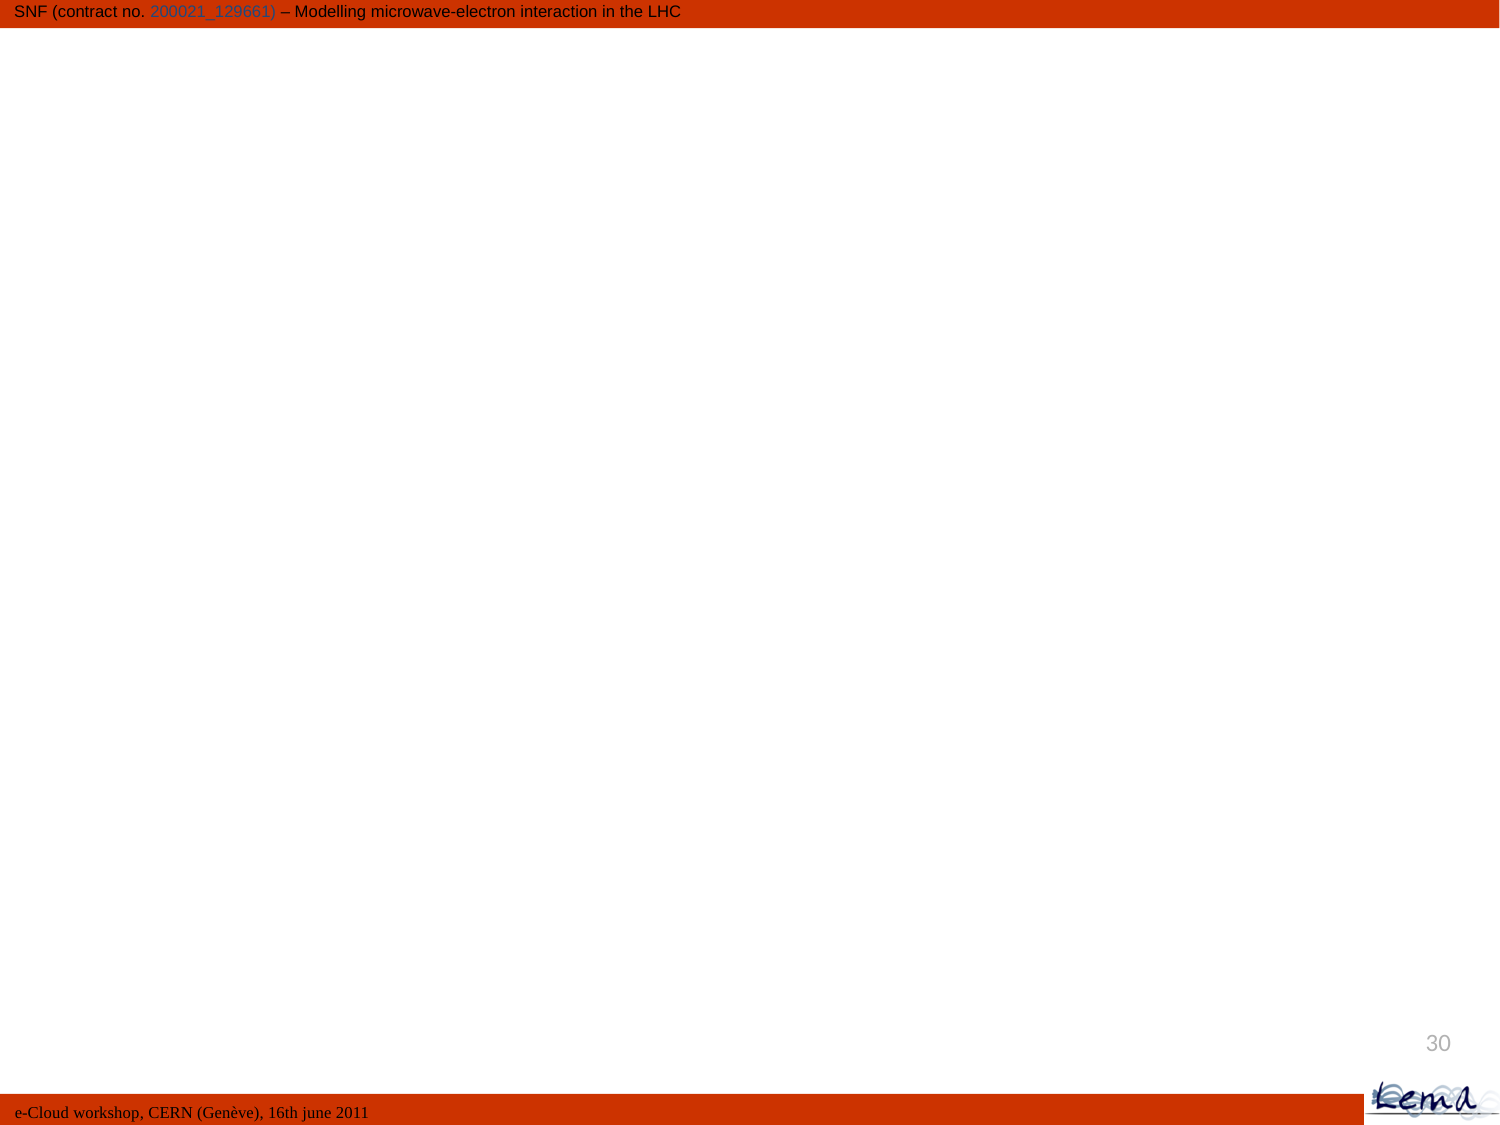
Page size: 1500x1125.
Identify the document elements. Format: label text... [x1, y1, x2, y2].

slide_number 30 [1399, 1011, 1467, 1072]
picture [1364, 1079, 1500, 1125]
